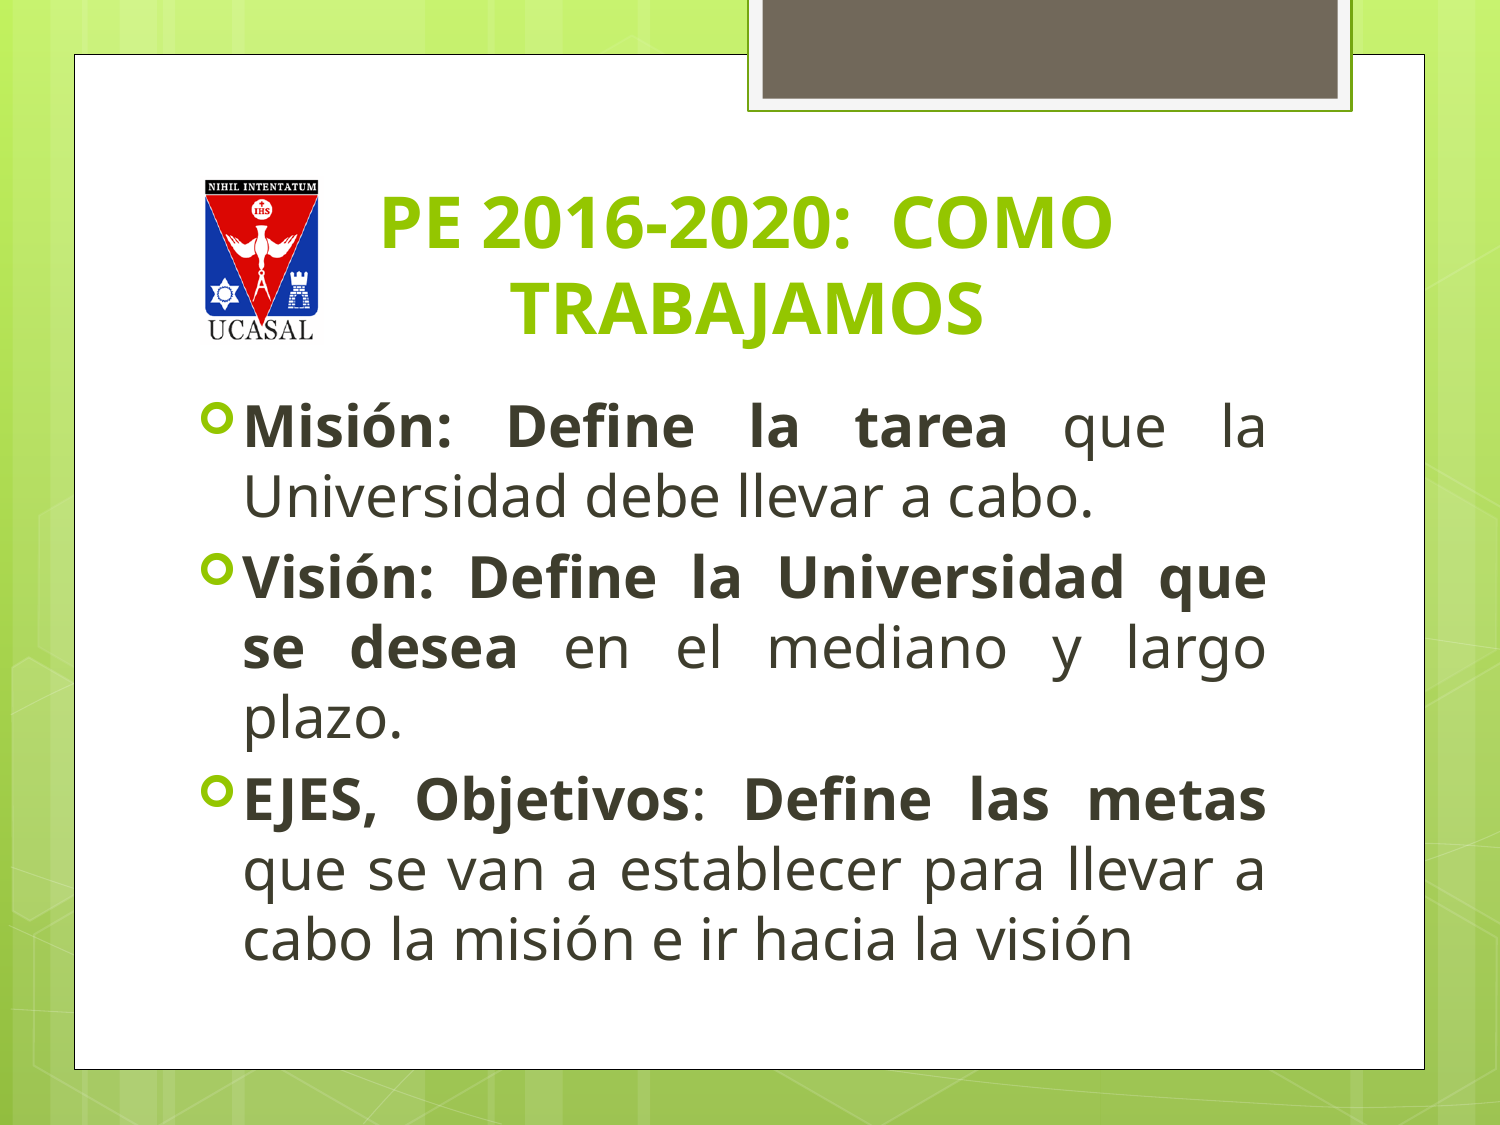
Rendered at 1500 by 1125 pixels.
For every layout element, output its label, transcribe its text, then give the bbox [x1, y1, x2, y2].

picture [175, 175, 348, 348]
title PE 2016-2020: COMO TRABAJAMOS [171, 168, 1324, 357]
list Misión: Define la tarea que la Universidad debe llevar a cabo. Visión: Define la Universidad que se desea en el mediano y largo plazo. EJES, Objetivos: Define las metas que se van a establecer para llevar a cabo la misión e ir hacia la visión [171, 381, 1283, 957]
